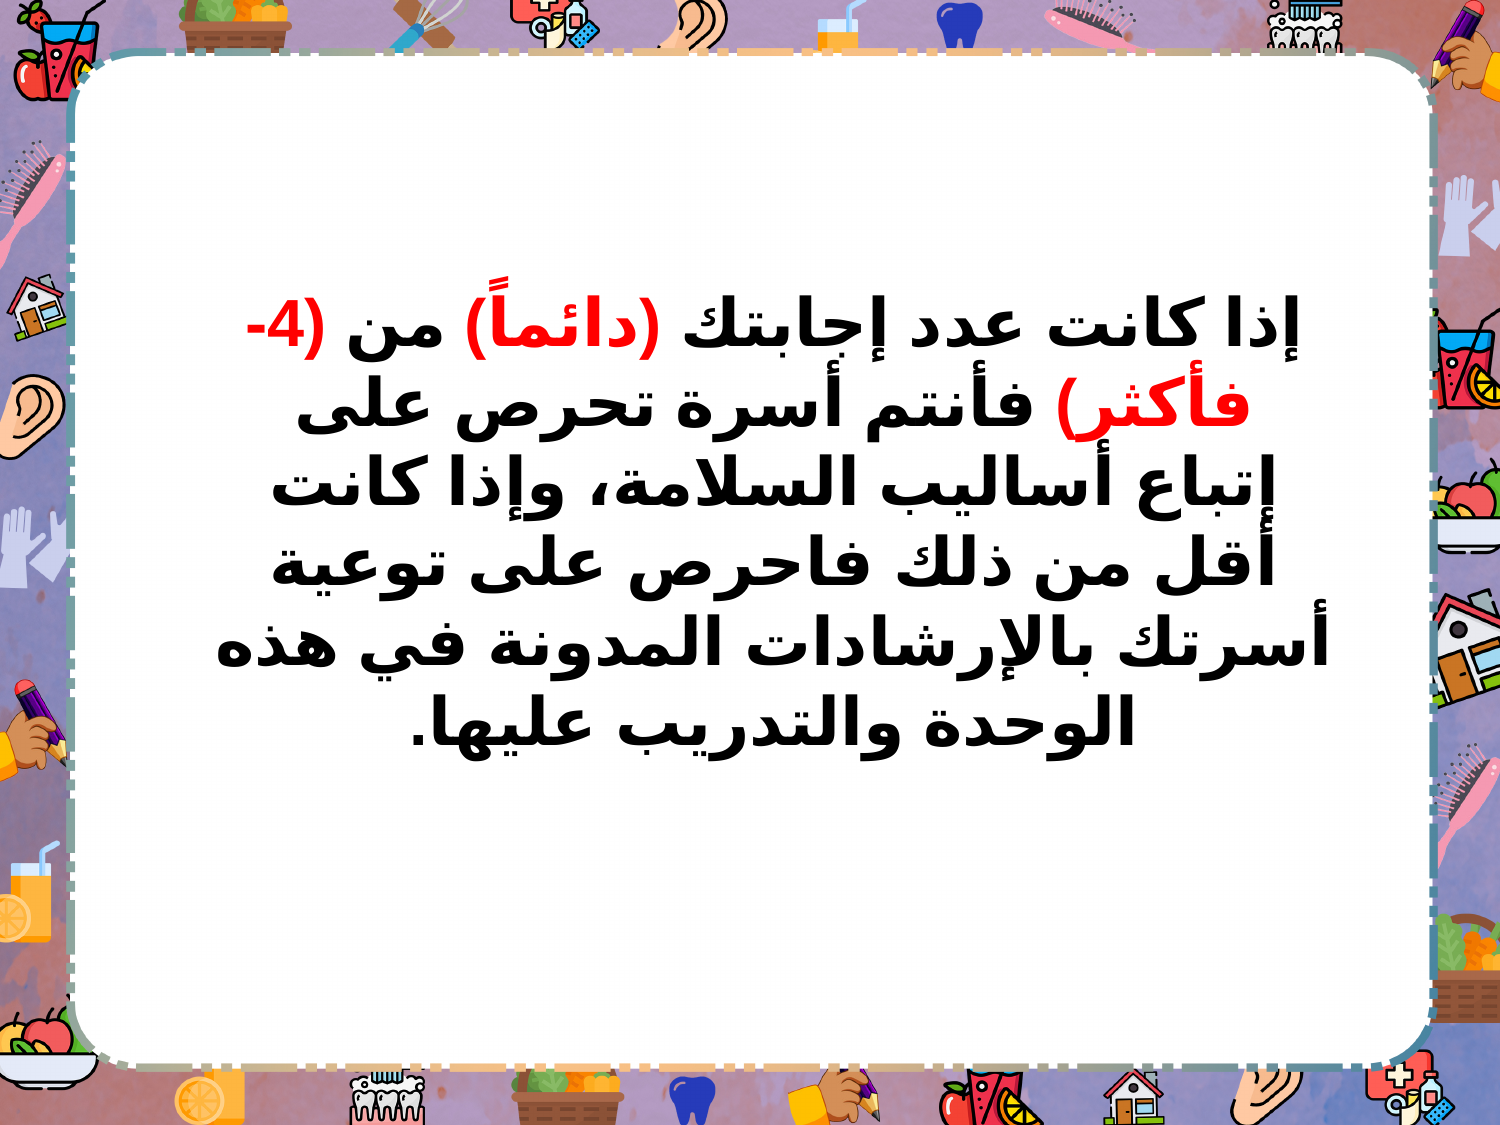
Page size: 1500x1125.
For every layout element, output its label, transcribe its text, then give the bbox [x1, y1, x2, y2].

text_box إذا كانت عدد إجابتك (دائماً) من (4- فأكثر) فأنتم أسرة تحرص على إتباع أساليب السلامة، وإذا كانت أقل من ذلك فاحرص على توعية أسرتك بالإرشادات المدونة في هذه الوحدة والتدريب عليها. [199, 271, 1350, 767]
picture [0, 0, 1500, 1125]
